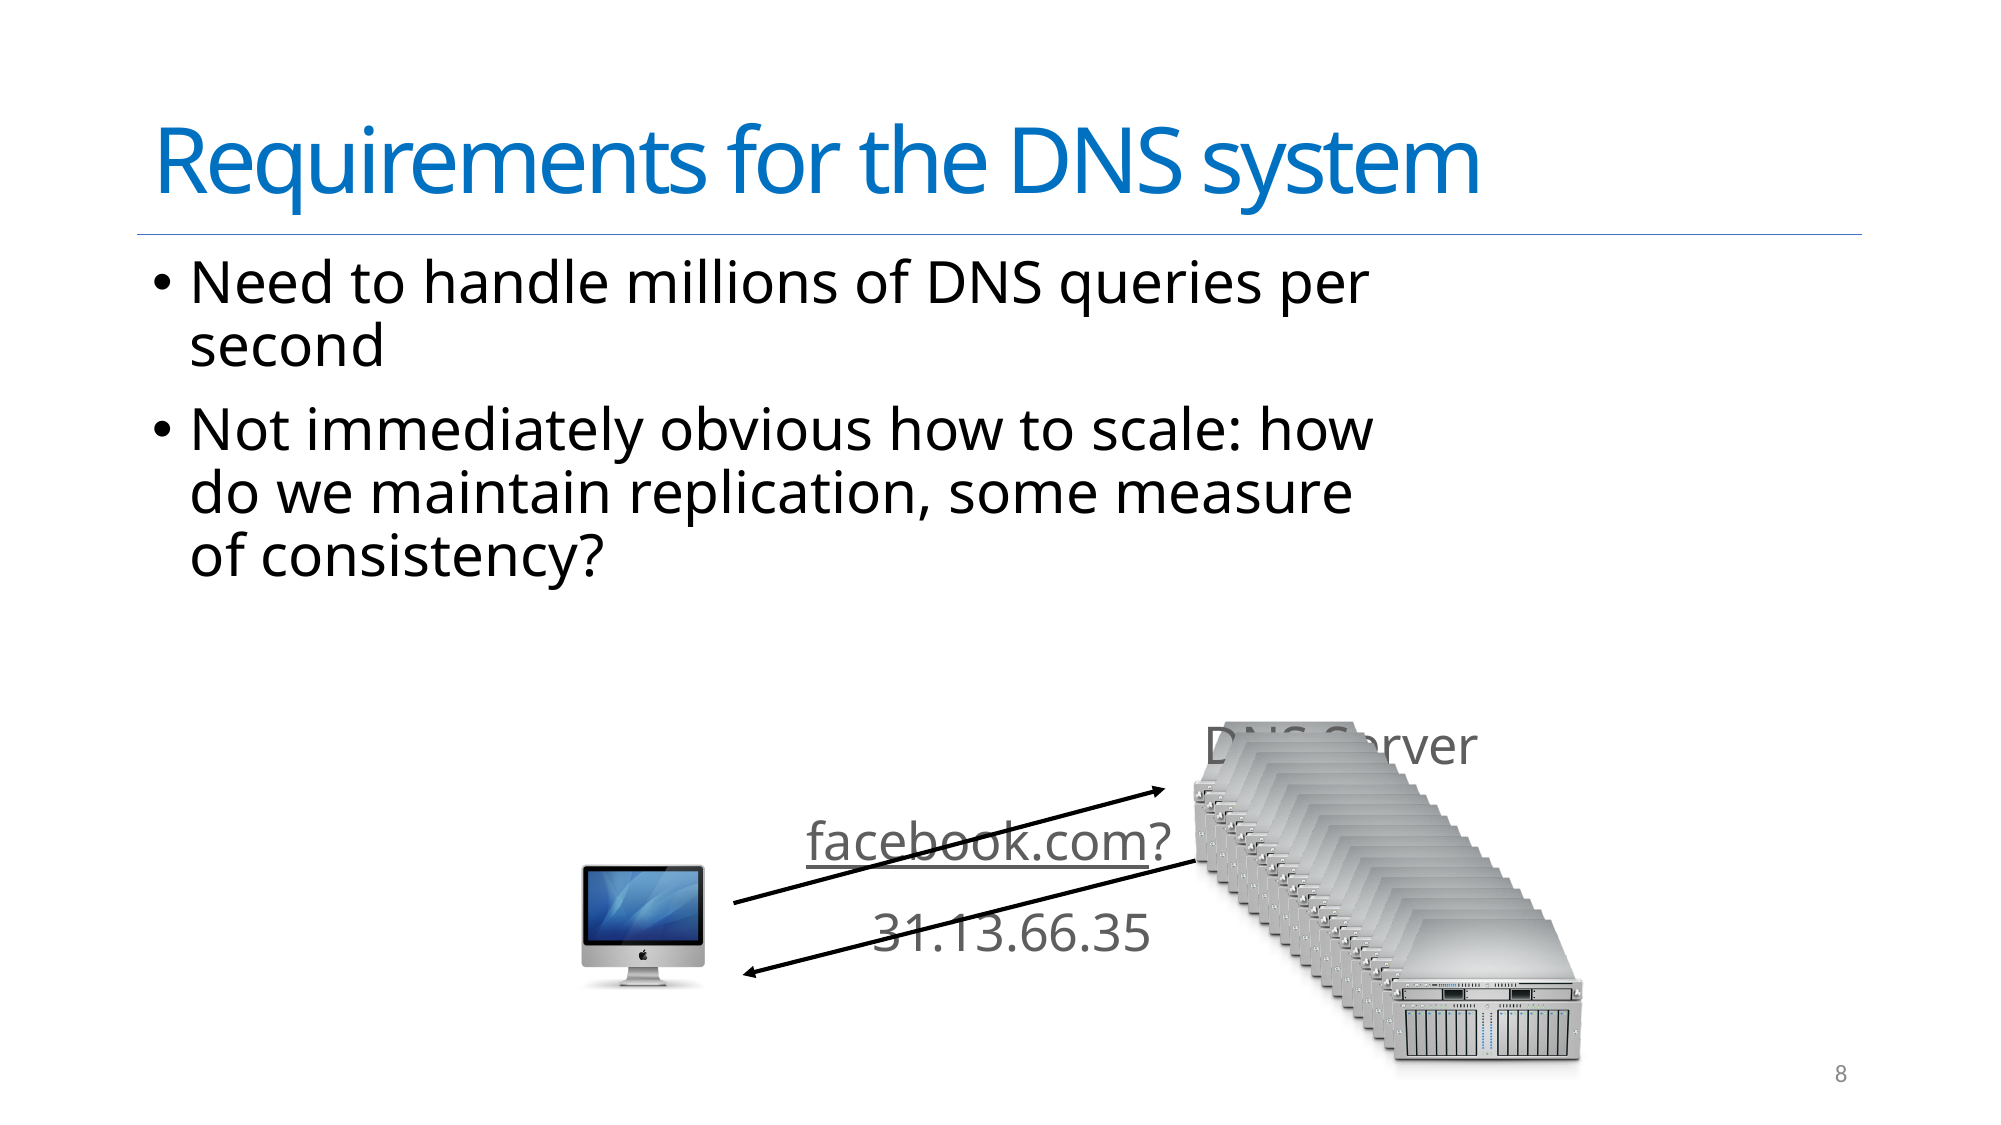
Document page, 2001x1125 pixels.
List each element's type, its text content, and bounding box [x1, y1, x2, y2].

picture [568, 844, 718, 994]
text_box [742, 860, 1196, 976]
picture [1200, 698, 1587, 1085]
slide_number 8 [1412, 1042, 1863, 1103]
list Need to handle millions of DNS queries per second Not immediately obvious how to scale: how do we maintain replication, some measure of consistency? [137, 246, 1432, 960]
title Requirements for the DNS system [137, 3, 1863, 221]
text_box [733, 788, 1166, 904]
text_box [1189, 687, 1467, 887]
